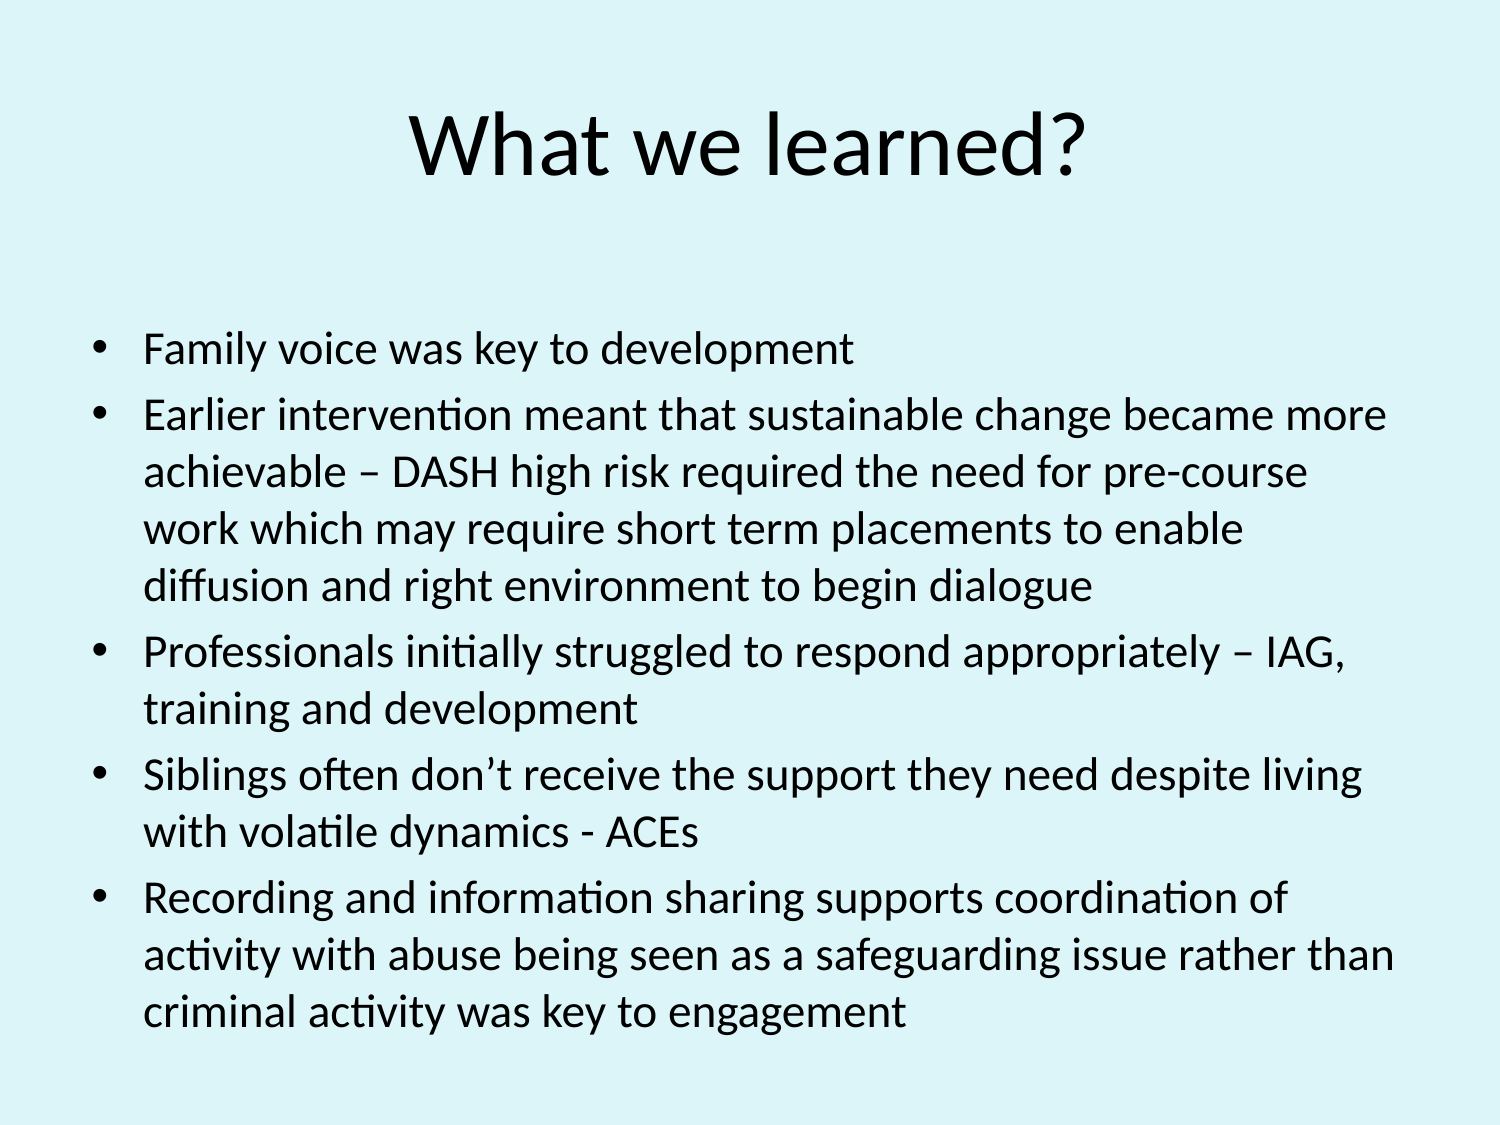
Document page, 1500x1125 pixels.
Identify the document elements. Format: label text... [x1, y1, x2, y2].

title What we learned? [75, 45, 1425, 233]
list Family voice was key to development Earlier intervention meant that sustainable change became more achievable – DASH high risk required the need for pre-course work which may require short term placements to enable diffusion and right environment to begin dialogue Professionals initially struggled to respond appropriately – IAG, training and development Siblings often don’t receive the support they need despite living with volatile dynamics - ACEs Recording and information sharing supports coordination of activity with abuse being seen as a safeguarding issue rather than criminal activity was key to engagement [76, 243, 1427, 1052]
